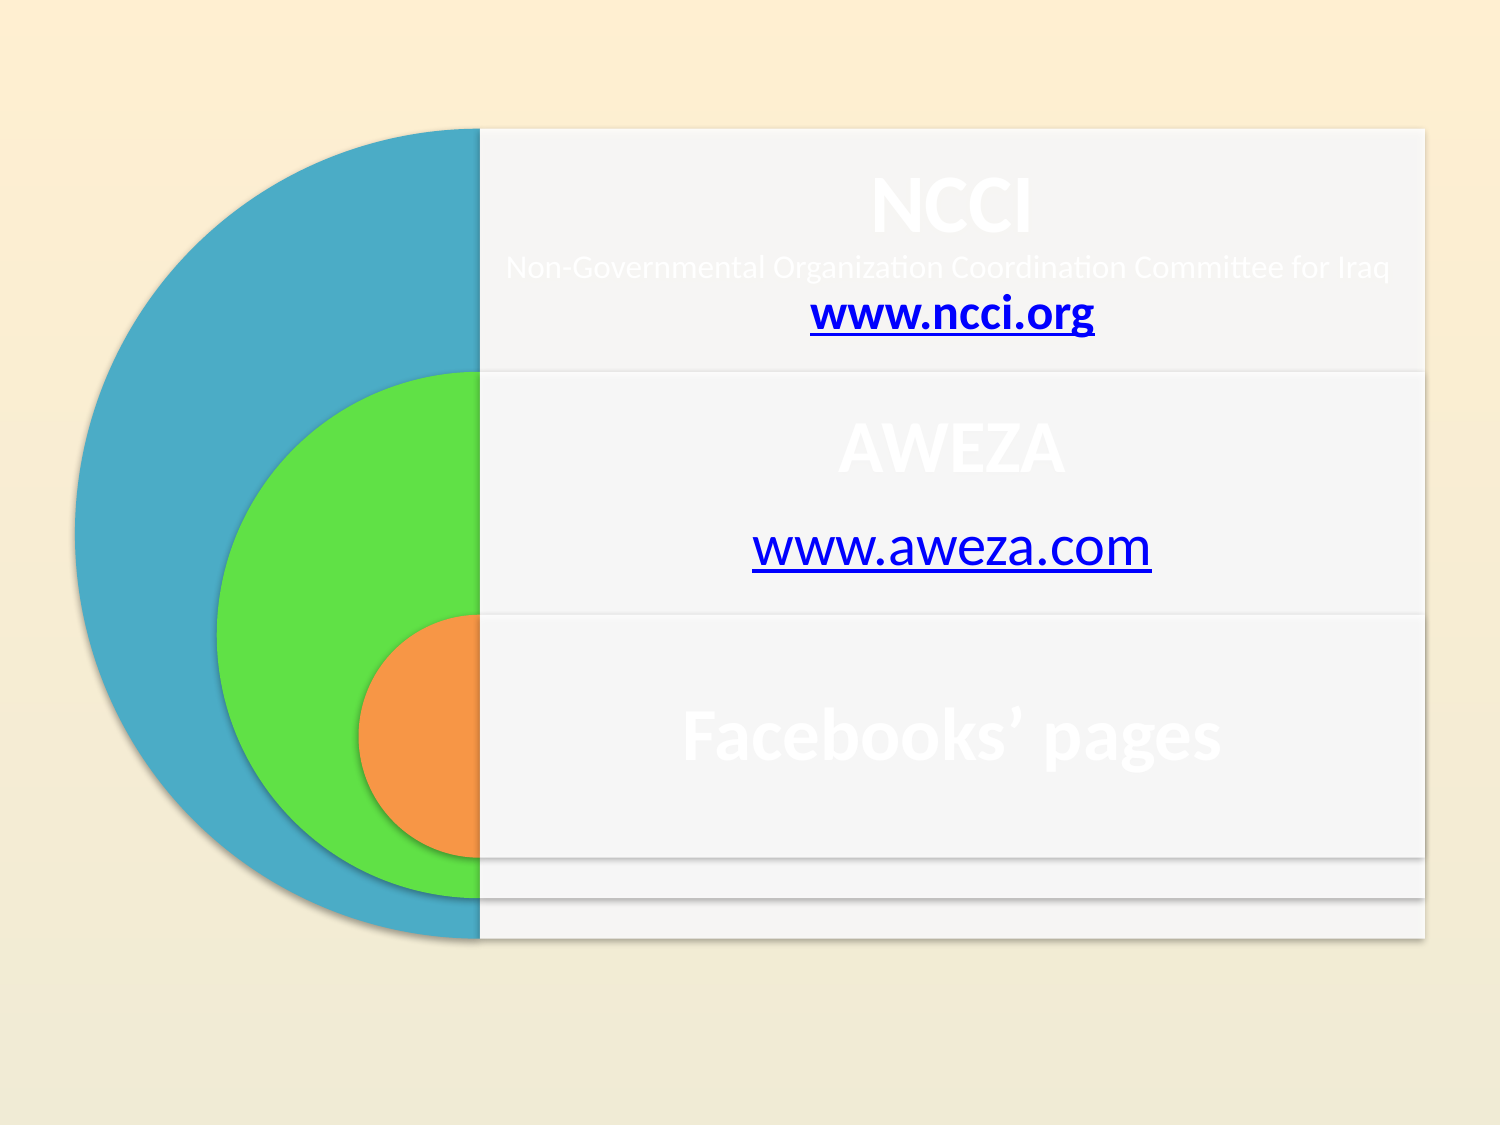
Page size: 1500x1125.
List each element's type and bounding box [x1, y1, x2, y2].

list [74, 62, 1426, 1006]
